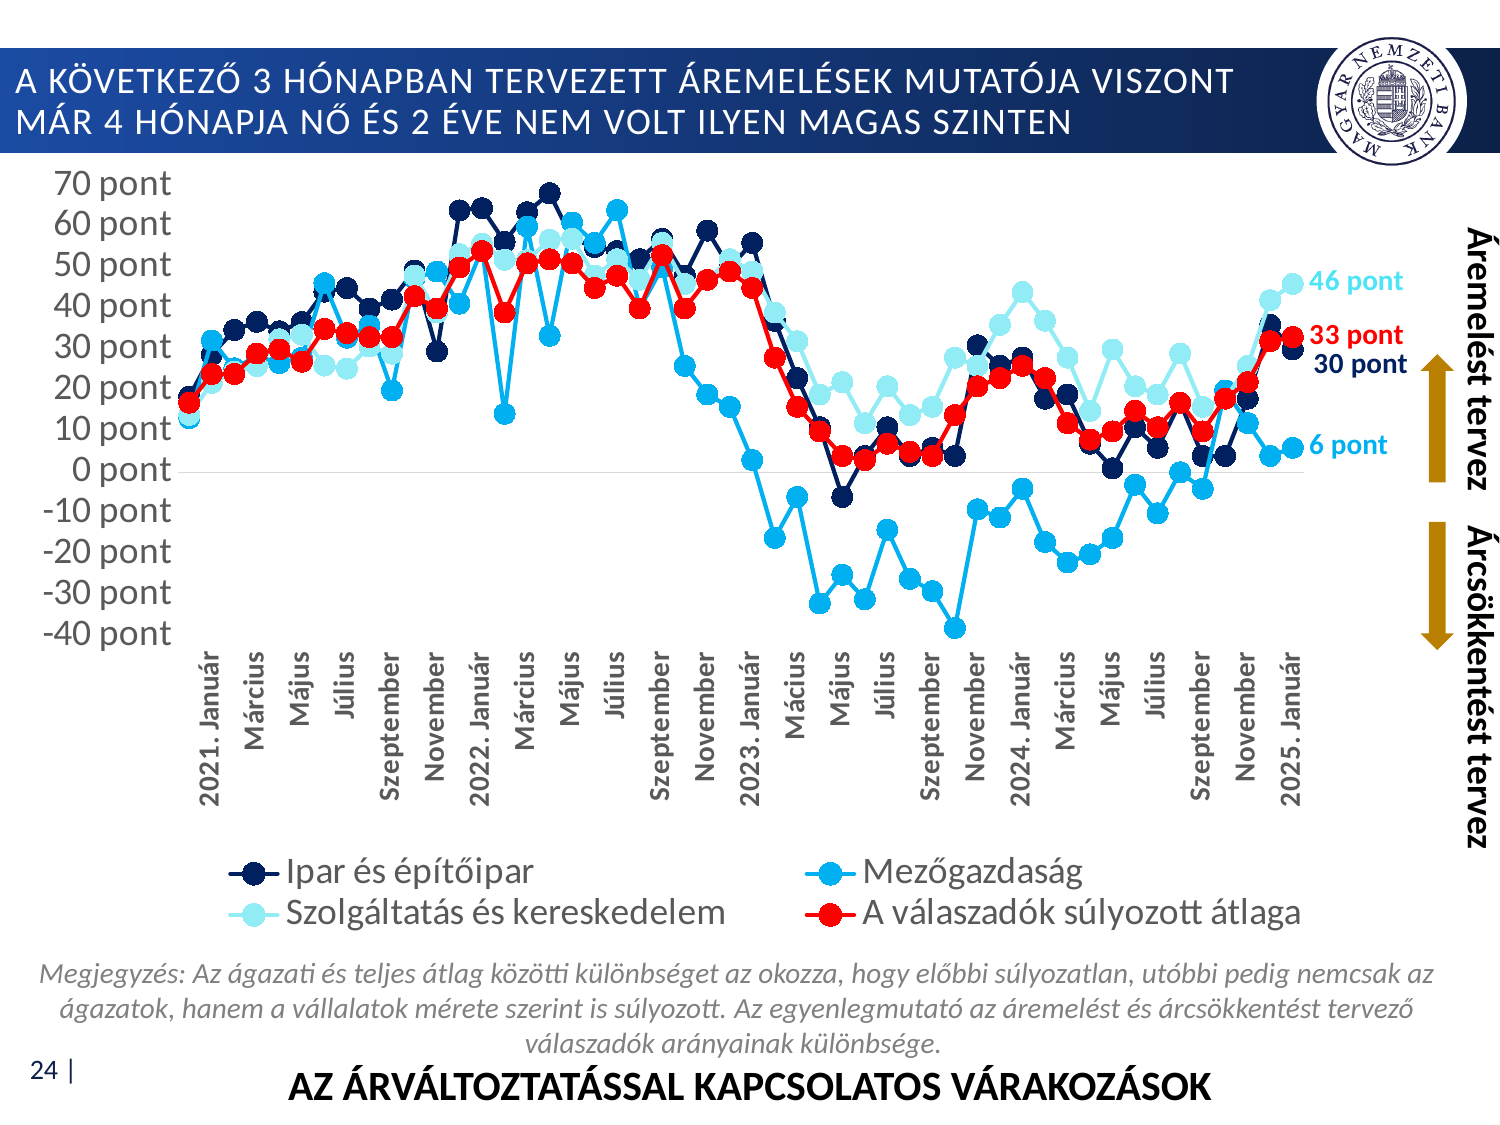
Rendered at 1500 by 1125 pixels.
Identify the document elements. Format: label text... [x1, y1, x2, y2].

text_box Az árváltoztatással kapcsolatos várakozások [127, 1067, 1373, 1117]
text_box Megjegyzés: Az ágazati és teljes átlag közötti különbséget az okozza, hogy előbbi súlyozatlan, utóbbi pedig nemcsak az ágazatok, hanem a vállalatok mérete szerint is súlyozott. Az egyenlegmutató az áremelést és árcsökkentést tervező válaszadók arányainak különbsége. [0, 948, 1487, 1067]
picture [1327, 36, 1457, 152]
chart [0, 152, 1500, 948]
title A következő 3 hónapban tervezett áremelések mutatója viszont már 4 hónapja nő és 2 éve nem volt ilyen magas szinten [0, 51, 1328, 152]
